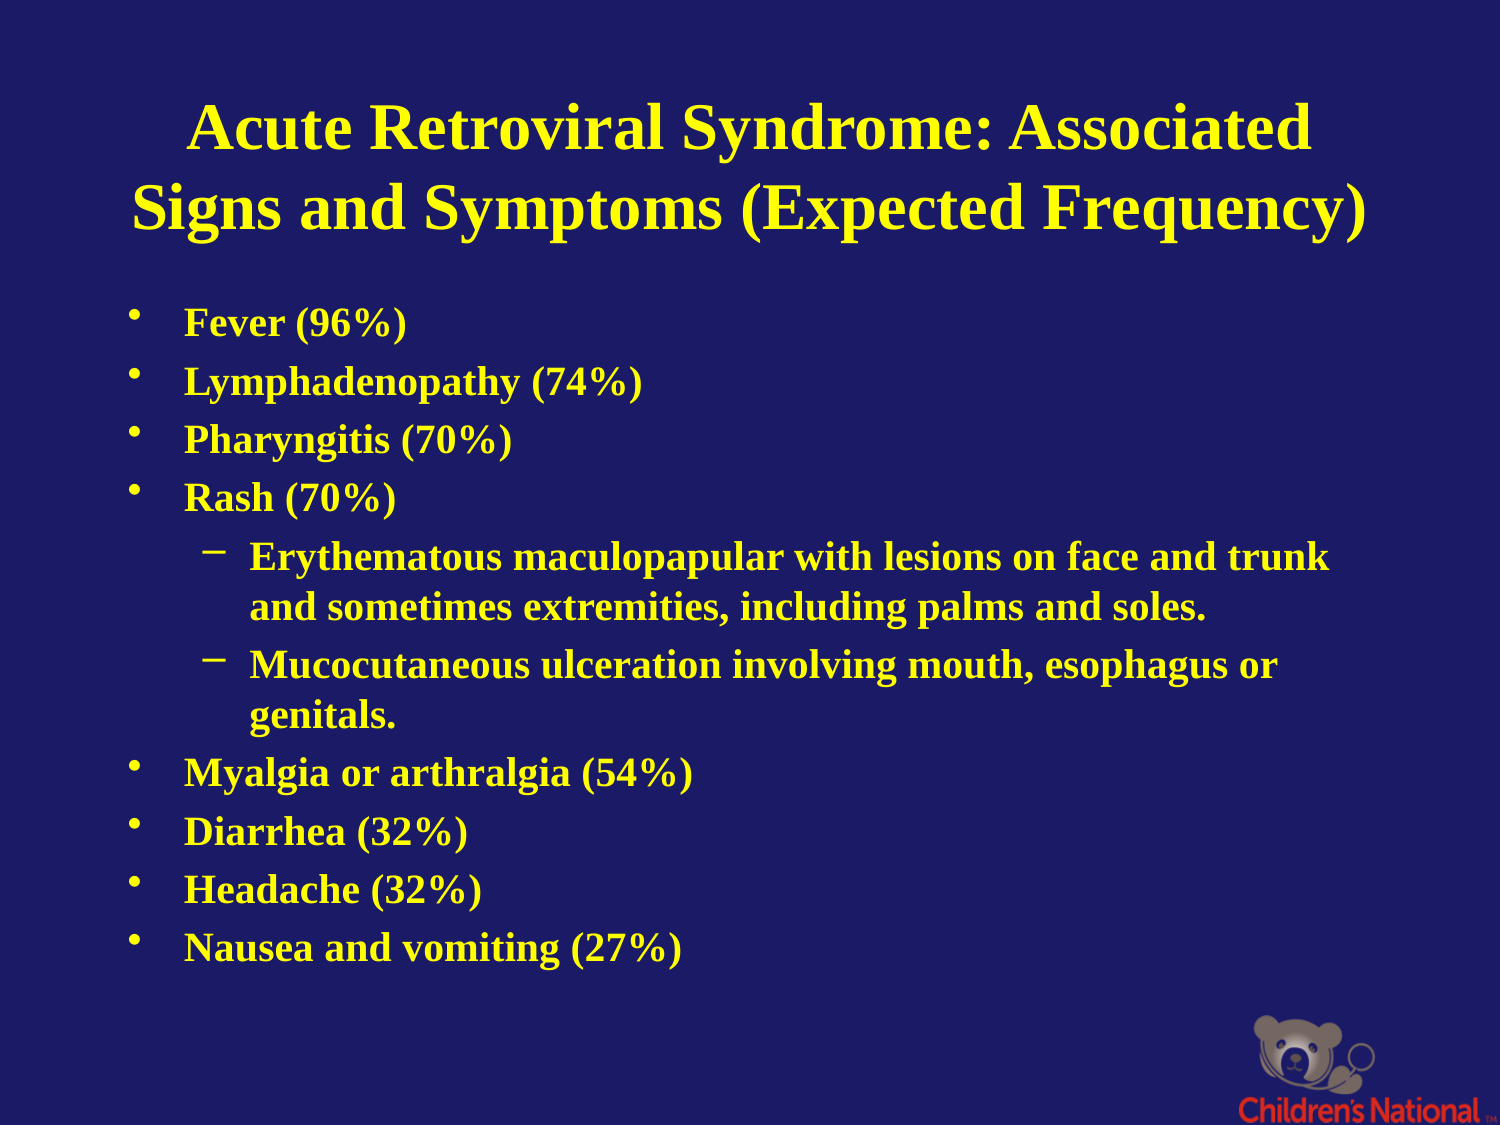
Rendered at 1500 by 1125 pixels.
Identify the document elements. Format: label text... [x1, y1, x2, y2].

list Fever (96%) Lymphadenopathy (74%) Pharyngitis (70%) Rash (70%) Erythematous maculopapular with lesions on face and trunk and sometimes extremities, including palms and soles. Mucocutaneous ulceration involving mouth, esophagus or genitals. Myalgia or arthralgia (54%) Diarrhea (32%) Headache (32%) Nausea and vomiting (27%) [112, 287, 1388, 1038]
title Acute Retroviral Syndrome: Associated Signs and Symptoms (Expected Frequency) [112, 37, 1388, 287]
picture [1237, 1012, 1500, 1125]
